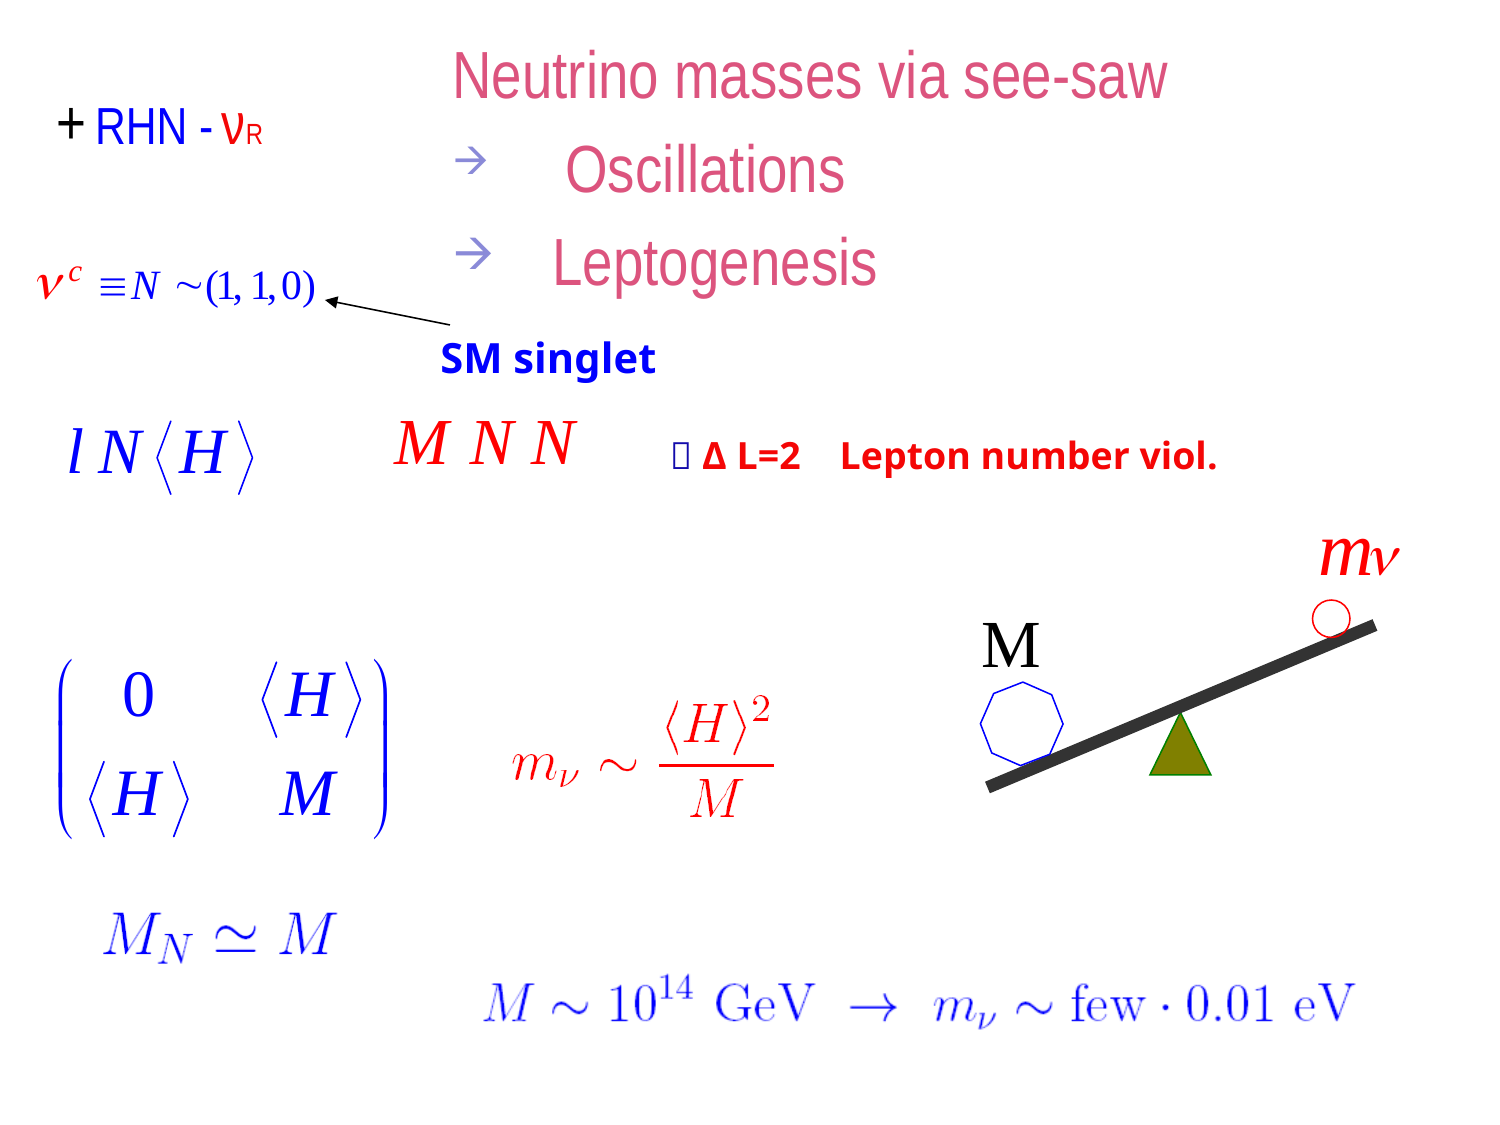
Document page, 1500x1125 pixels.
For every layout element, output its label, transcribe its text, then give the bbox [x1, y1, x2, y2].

text_box [324, 296, 446, 324]
picture [506, 688, 776, 826]
text_box [1149, 712, 1211, 775]
text_box SM singlet [425, 324, 672, 390]
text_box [974, 611, 1051, 676]
picture [474, 966, 1376, 1038]
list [49, 649, 402, 849]
text_box + RHN - νR [24, 75, 400, 175]
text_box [1312, 529, 1413, 588]
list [62, 412, 263, 504]
text_box Neutrino masses via see-saw Oscillations Leptogenesis [437, 24, 1375, 250]
picture [99, 899, 346, 970]
text_box [1312, 600, 1351, 638]
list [37, 262, 319, 315]
text_box [980, 683, 1064, 766]
text_box  Δ L=2 Lepton number viol. [654, 424, 1234, 485]
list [387, 412, 588, 489]
